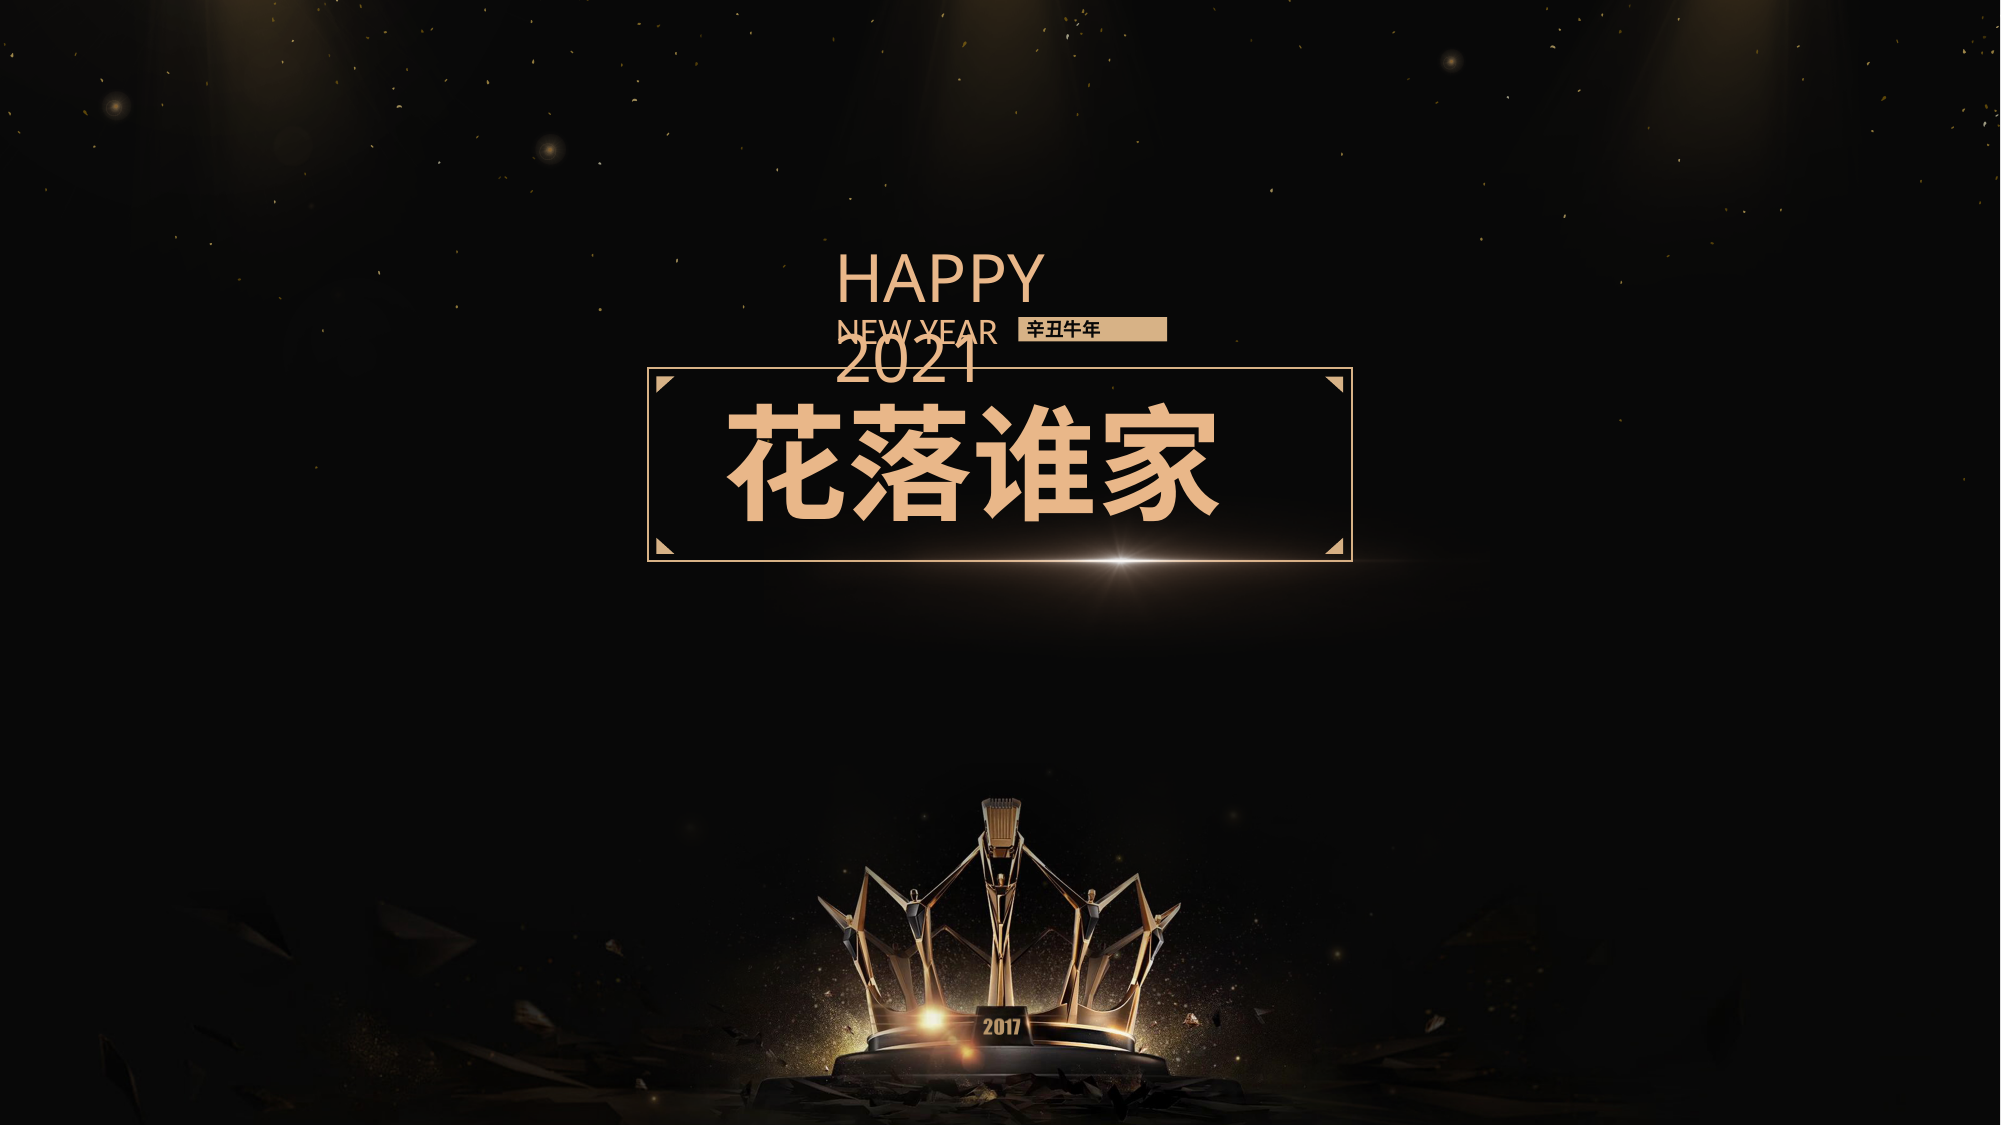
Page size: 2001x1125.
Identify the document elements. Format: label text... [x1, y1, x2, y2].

text_box 辛丑牛年 [1017, 316, 1168, 342]
text_box NEW YEAR [820, 299, 1019, 360]
text_box HAPPY 2021 [819, 228, 1183, 367]
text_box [647, 367, 1352, 561]
picture [0, 0, 2001, 1125]
